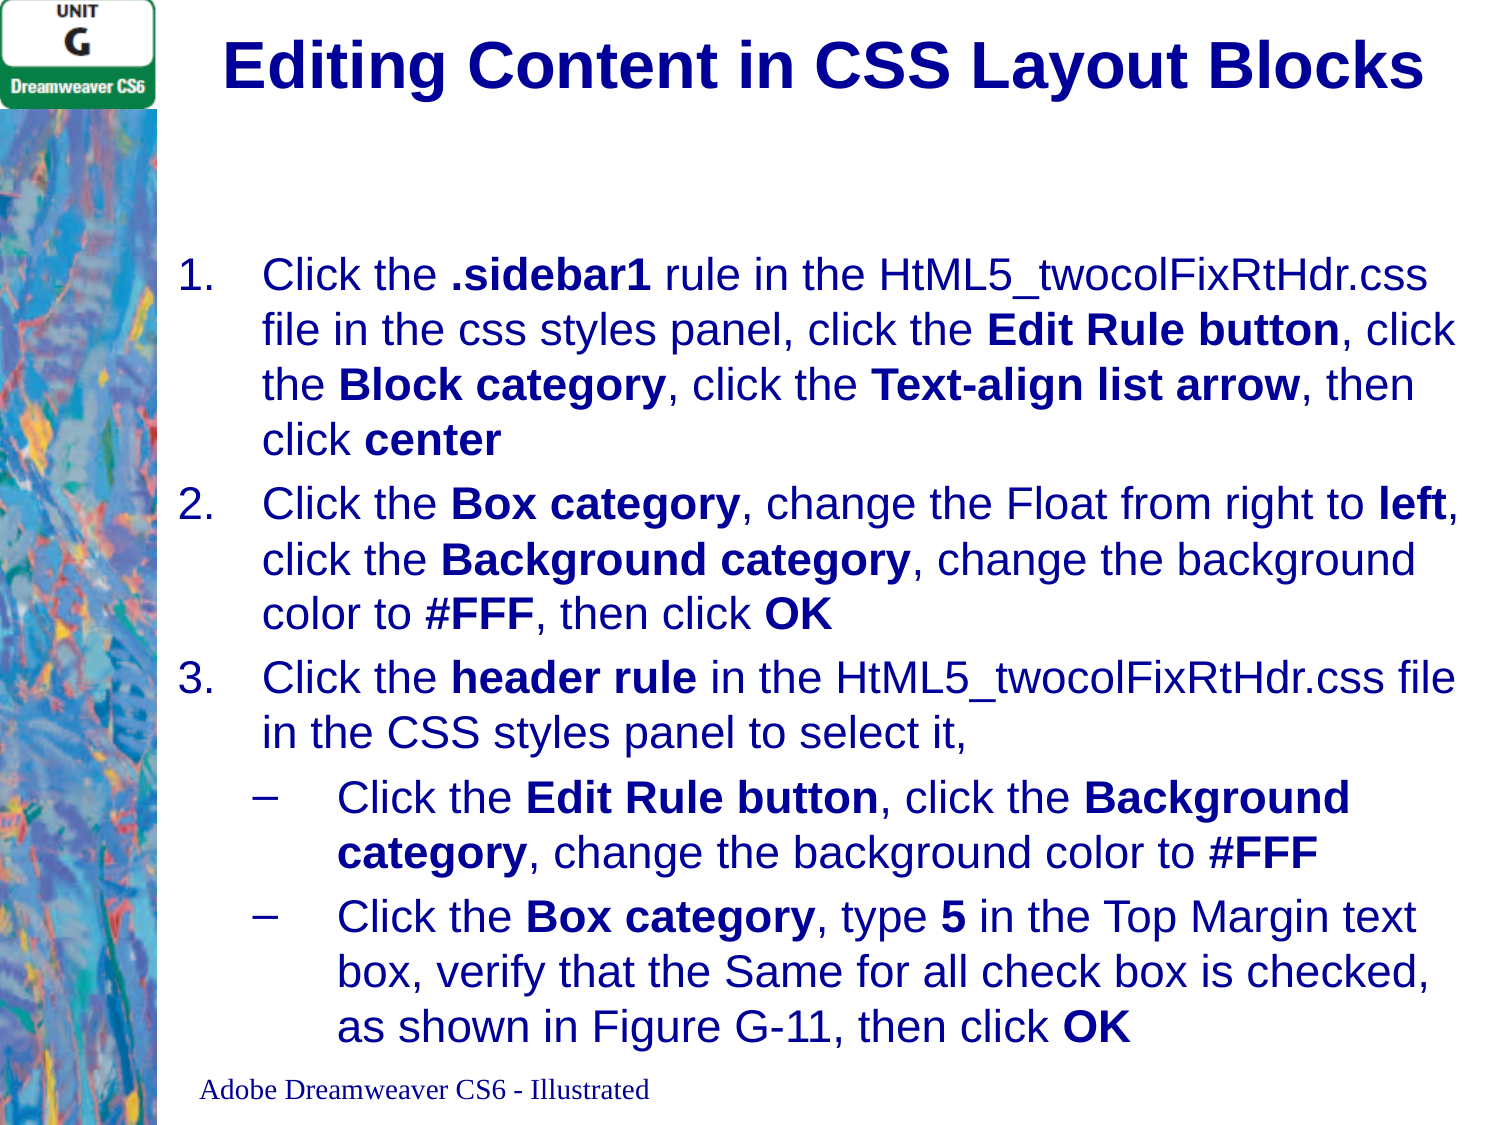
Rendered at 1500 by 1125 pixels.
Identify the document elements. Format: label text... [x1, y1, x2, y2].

list Click the .sidebar1 rule in the HtML5_twocolFixRtHdr.css file in the css styles panel, click the Edit Rule button, click the Block category, click the Text-align list arrow, then click center Click the Box category, change the Float from right to left, click the Background category, change the background color to #FFF, then click OK Click the header rule in the HtML5_twocolFixRtHdr.css file in the CSS styles panel to select it, Click the Edit Rule button, click the Background category, change the background color to #FFF Click the Box category, type 5 in the Top Margin text box, verify that the Same for all check box is checked, as shown in Figure G-11, then click OK [162, 237, 1476, 1076]
footer Adobe Dreamweaver CS6 - Illustrated [183, 1062, 1147, 1125]
picture [0, 0, 157, 1125]
title Editing Content in CSS Layout Blocks [148, 0, 1500, 125]
